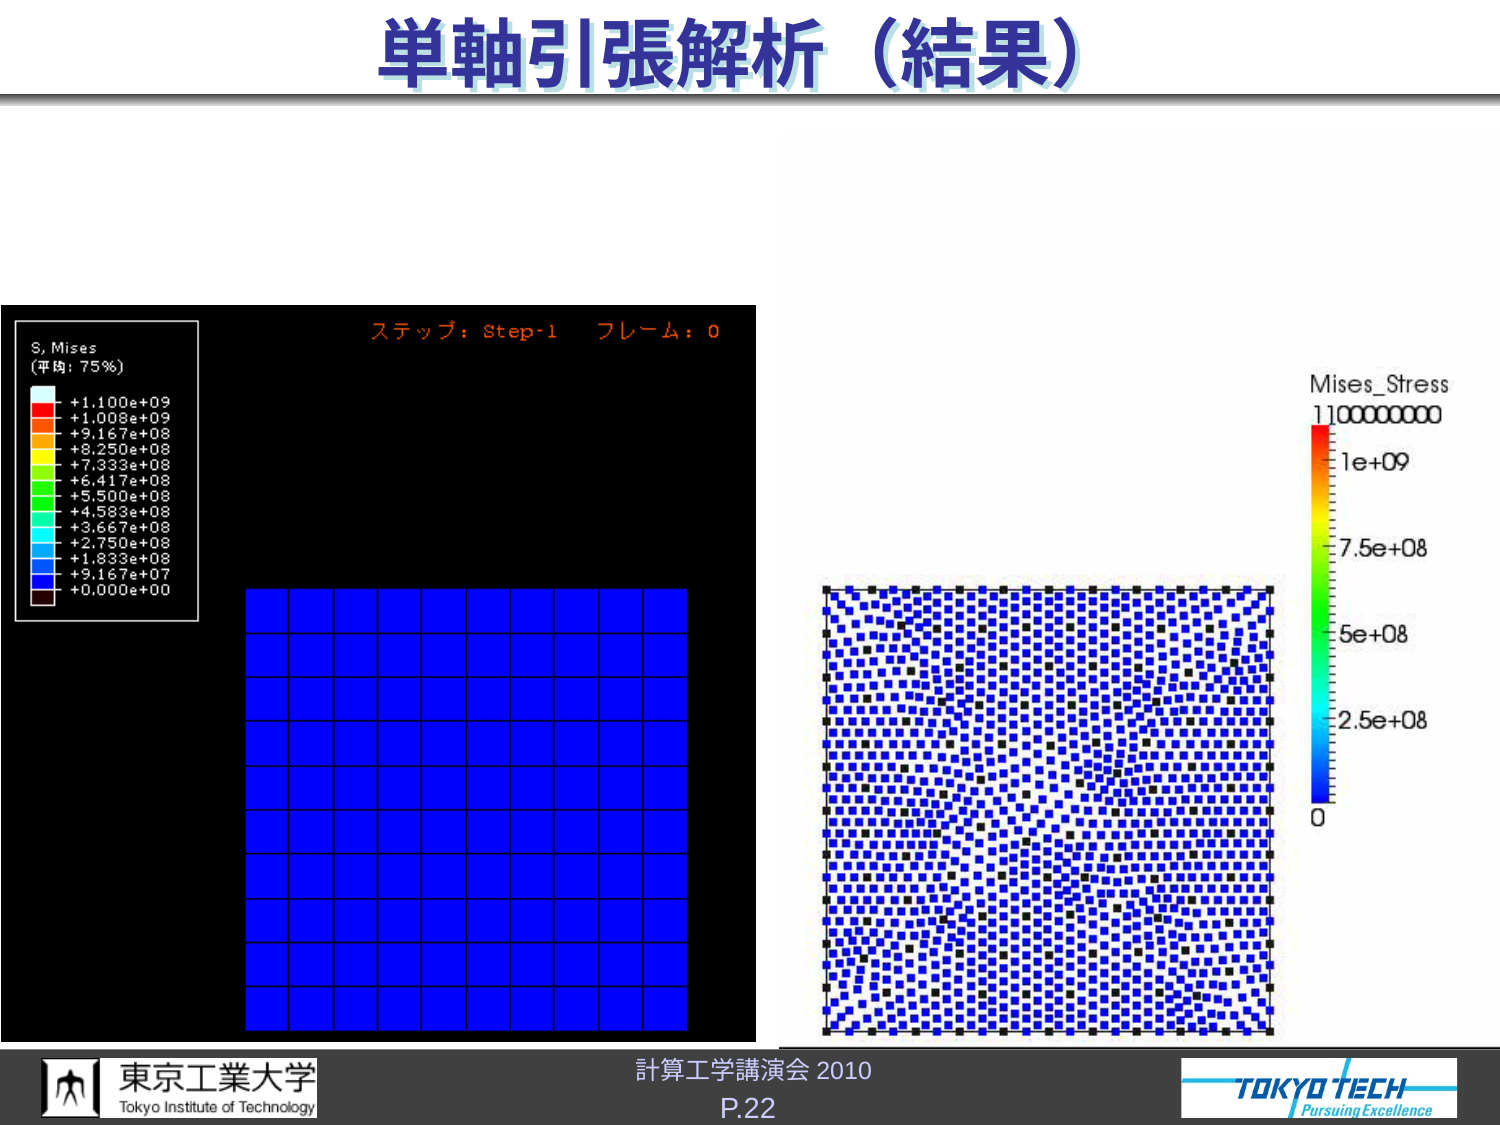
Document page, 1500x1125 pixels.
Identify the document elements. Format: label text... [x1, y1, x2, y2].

title 単軸引張解析（結果） [0, 5, 1500, 108]
picture [41, 1058, 317, 1118]
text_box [0, 304, 757, 1043]
picture [1181, 1058, 1458, 1118]
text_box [778, 132, 1500, 1050]
